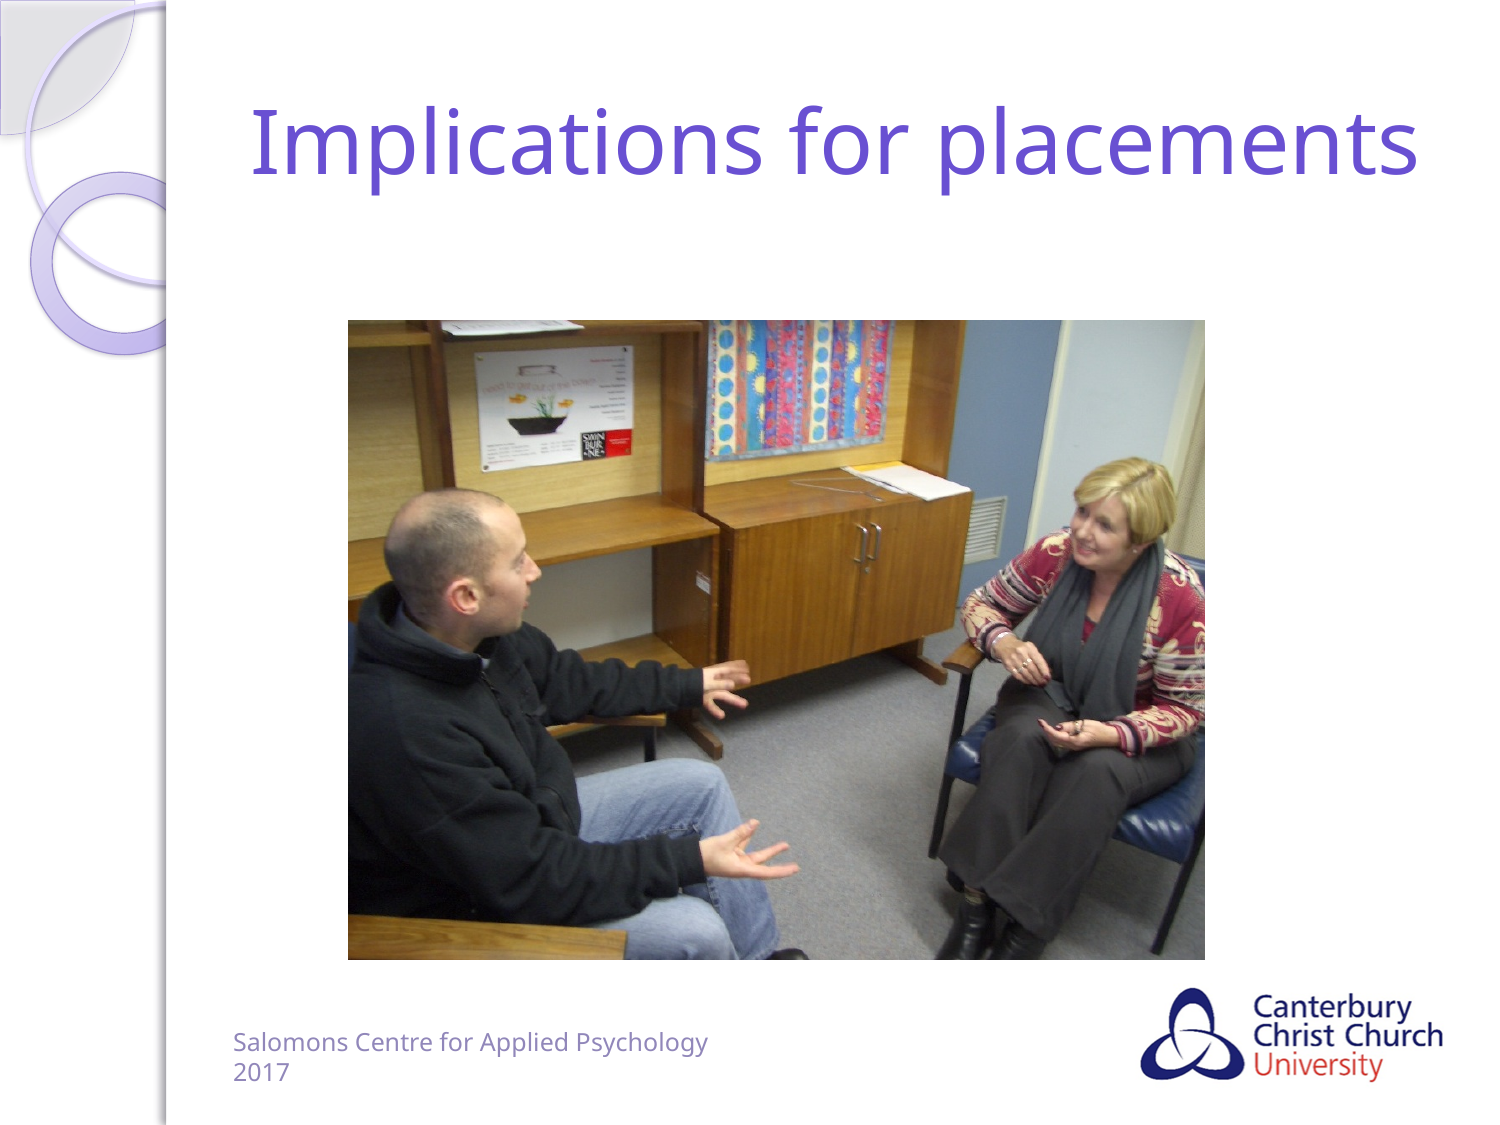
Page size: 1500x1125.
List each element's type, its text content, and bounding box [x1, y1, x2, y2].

picture [1116, 964, 1467, 1106]
picture [348, 319, 1205, 961]
title Implications for placements [235, 45, 1466, 233]
